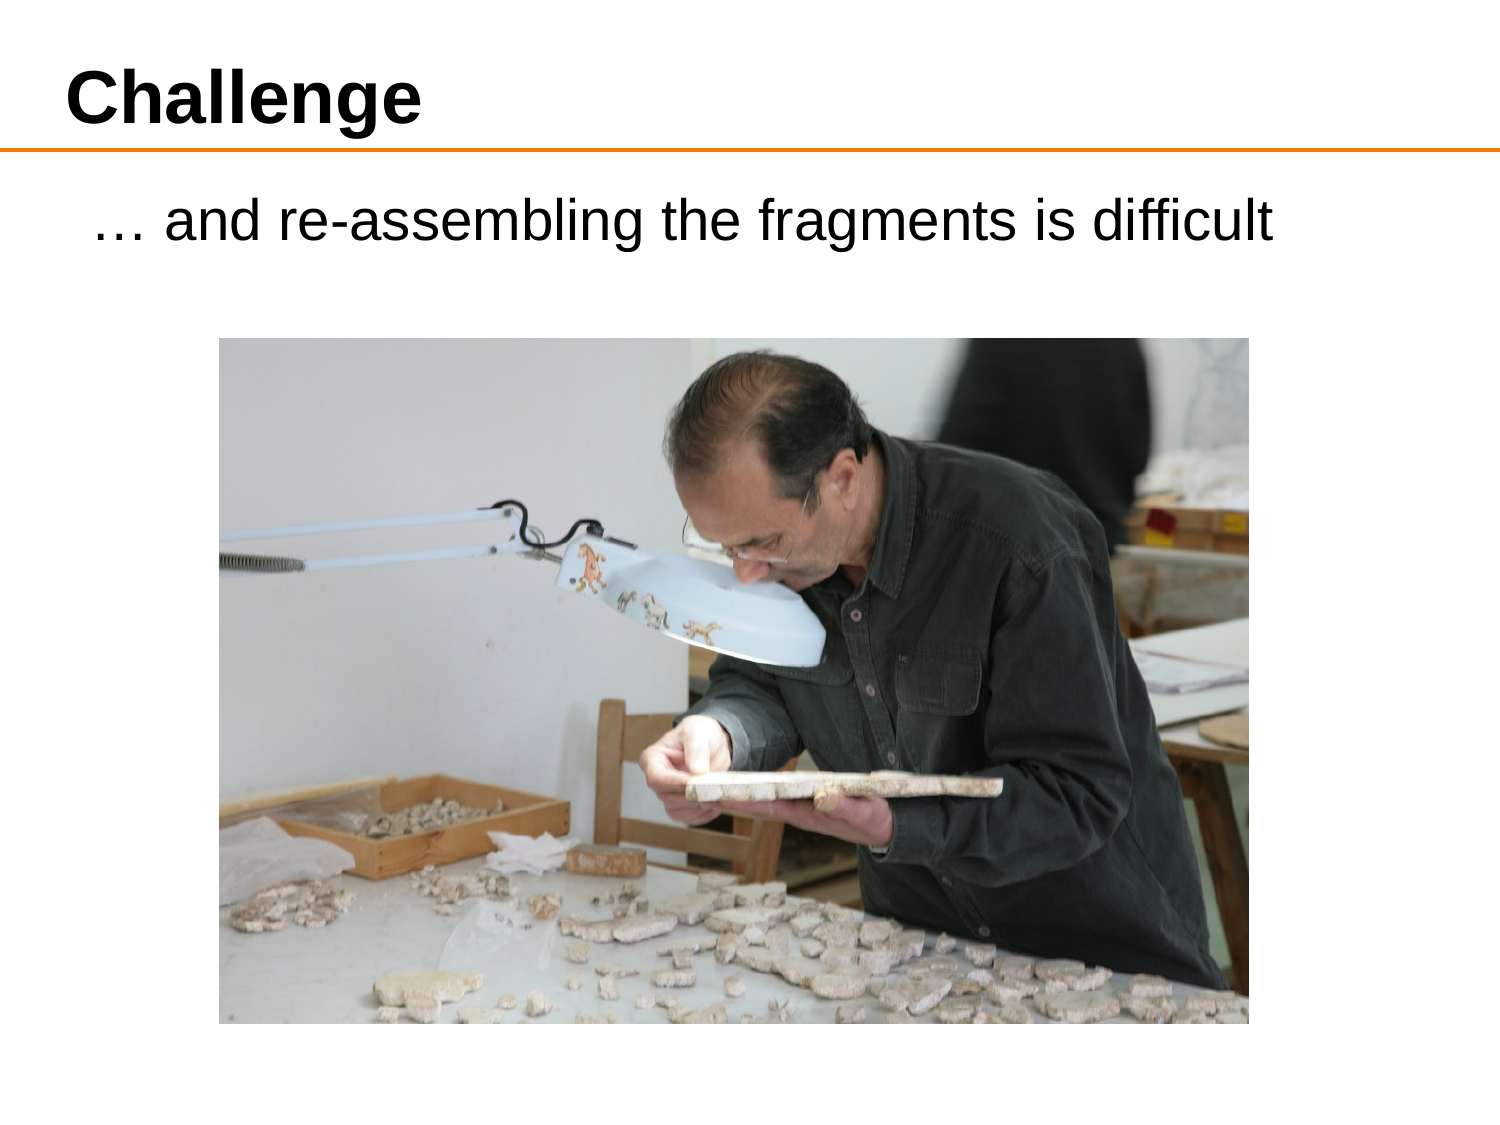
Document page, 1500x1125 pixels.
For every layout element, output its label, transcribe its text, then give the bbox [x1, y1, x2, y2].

list … and re-assembling the fragments is difficult [75, 174, 1463, 1075]
title Challenge [50, 37, 1450, 150]
picture [218, 337, 1251, 1026]
